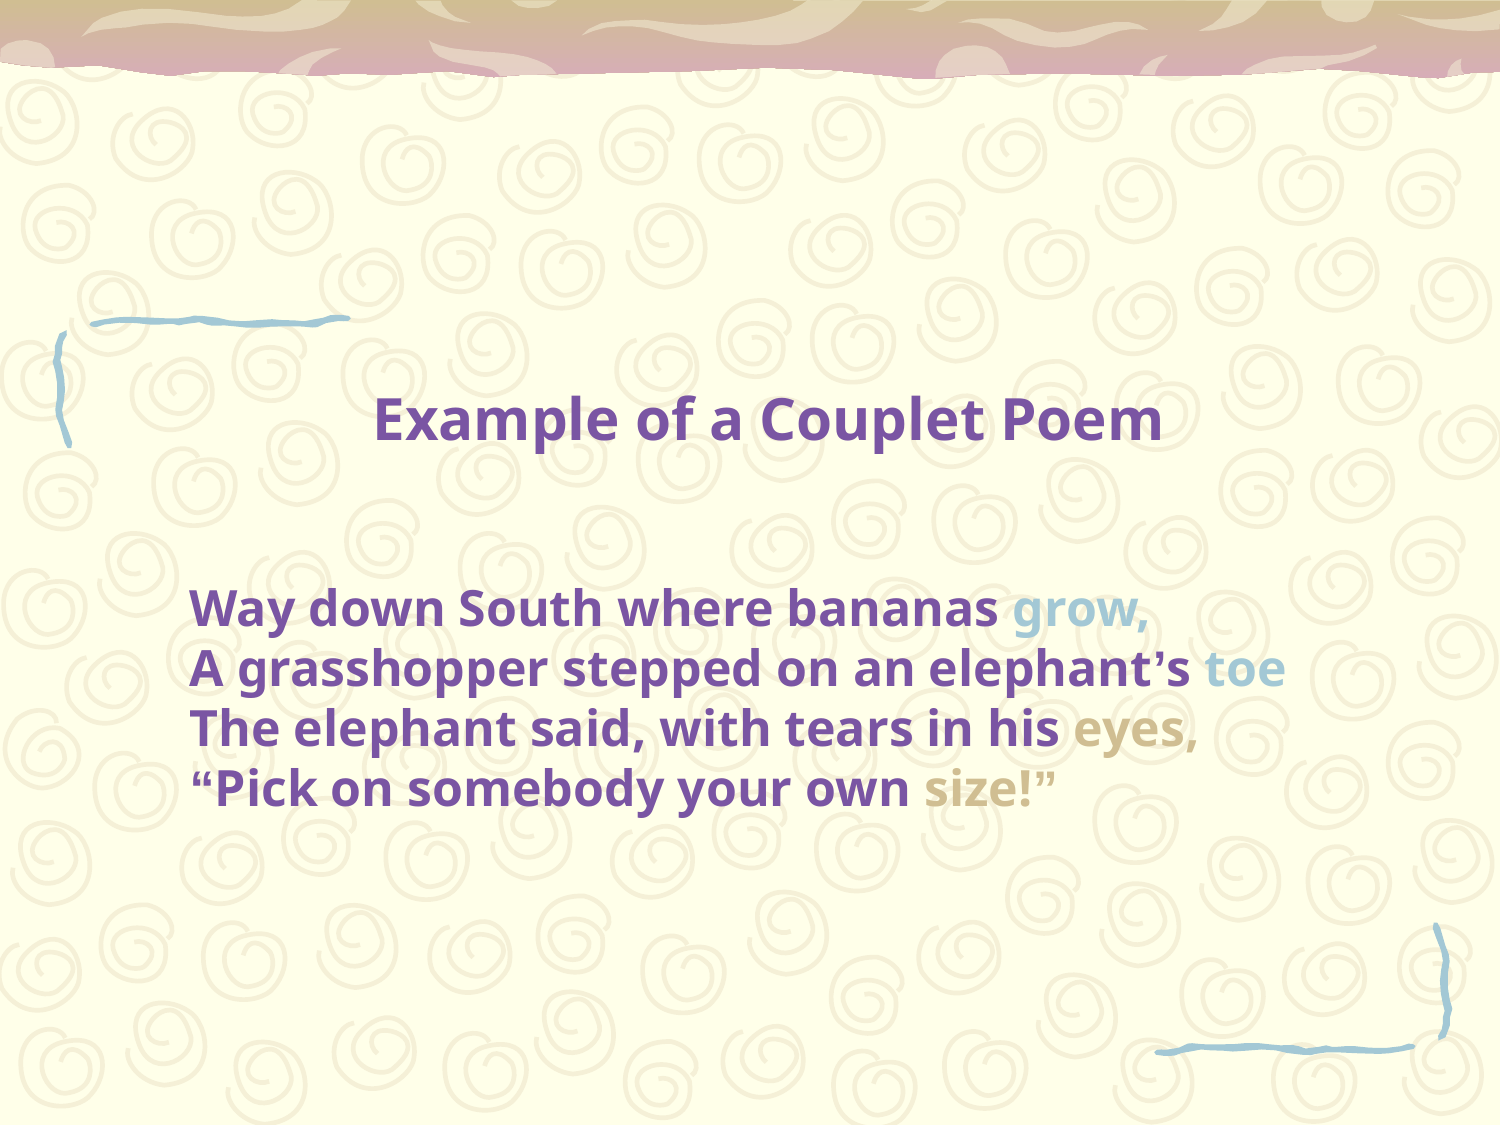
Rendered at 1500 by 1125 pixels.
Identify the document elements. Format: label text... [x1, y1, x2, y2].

text_box Example of a Couplet Poem Way down South where bananas grow, A grasshopper stepped on an elephant’s toe The elephant said, with tears in his eyes, “Pick on somebody your own size!” [174, 375, 1363, 824]
